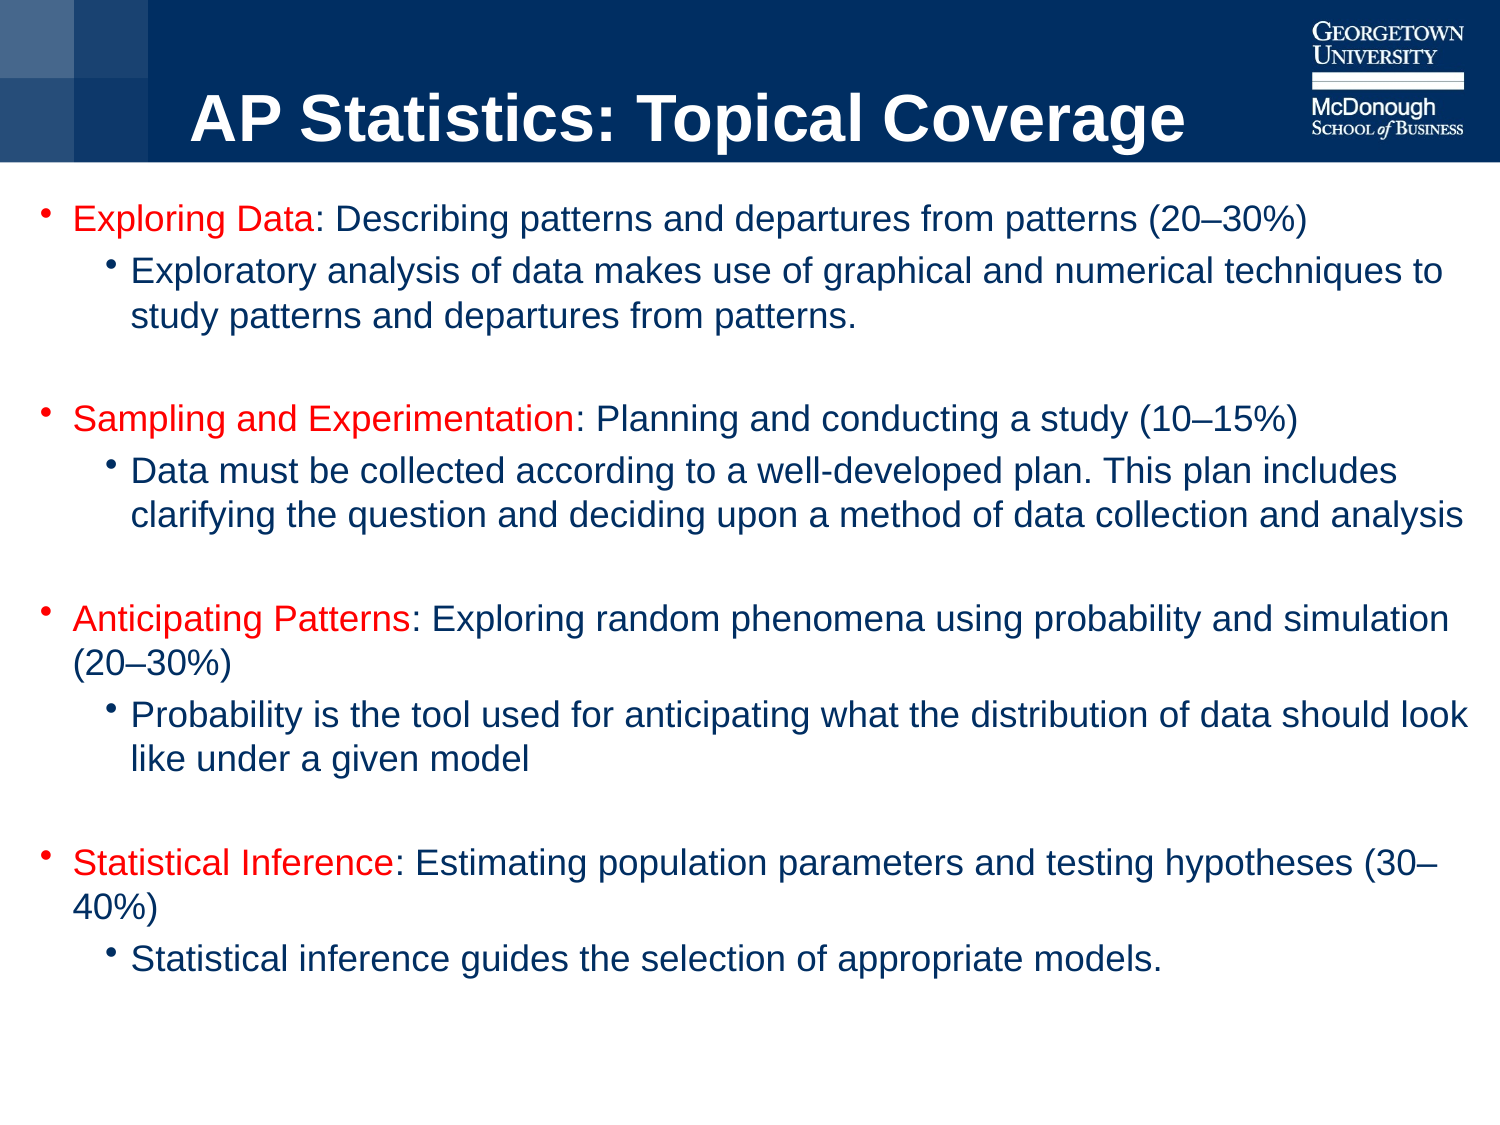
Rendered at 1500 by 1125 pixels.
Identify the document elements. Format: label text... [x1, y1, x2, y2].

picture [1312, 8, 1465, 150]
list Exploring Data: Describing patterns and departures from patterns (20–30%) Exploratory analysis of data makes use of graphical and numerical techniques to study patterns and departures from patterns. Sampling and Experimentation: Planning and conducting a study (10–15%) Data must be collected according to a well-developed plan. This plan includes clarifying the question and deciding upon a method of data collection and analysis Anticipating Patterns: Exploring random phenomena using probability and simulation (20–30%) Probability is the tool used for anticipating what the distribution of data should look like under a given model Statistical Inference: Estimating population parameters and testing hypotheses (30–40%) Statistical inference guides the selection of appropriate models. [24, 187, 1488, 1005]
title AP Statistics: Topical Coverage [174, 62, 1250, 163]
